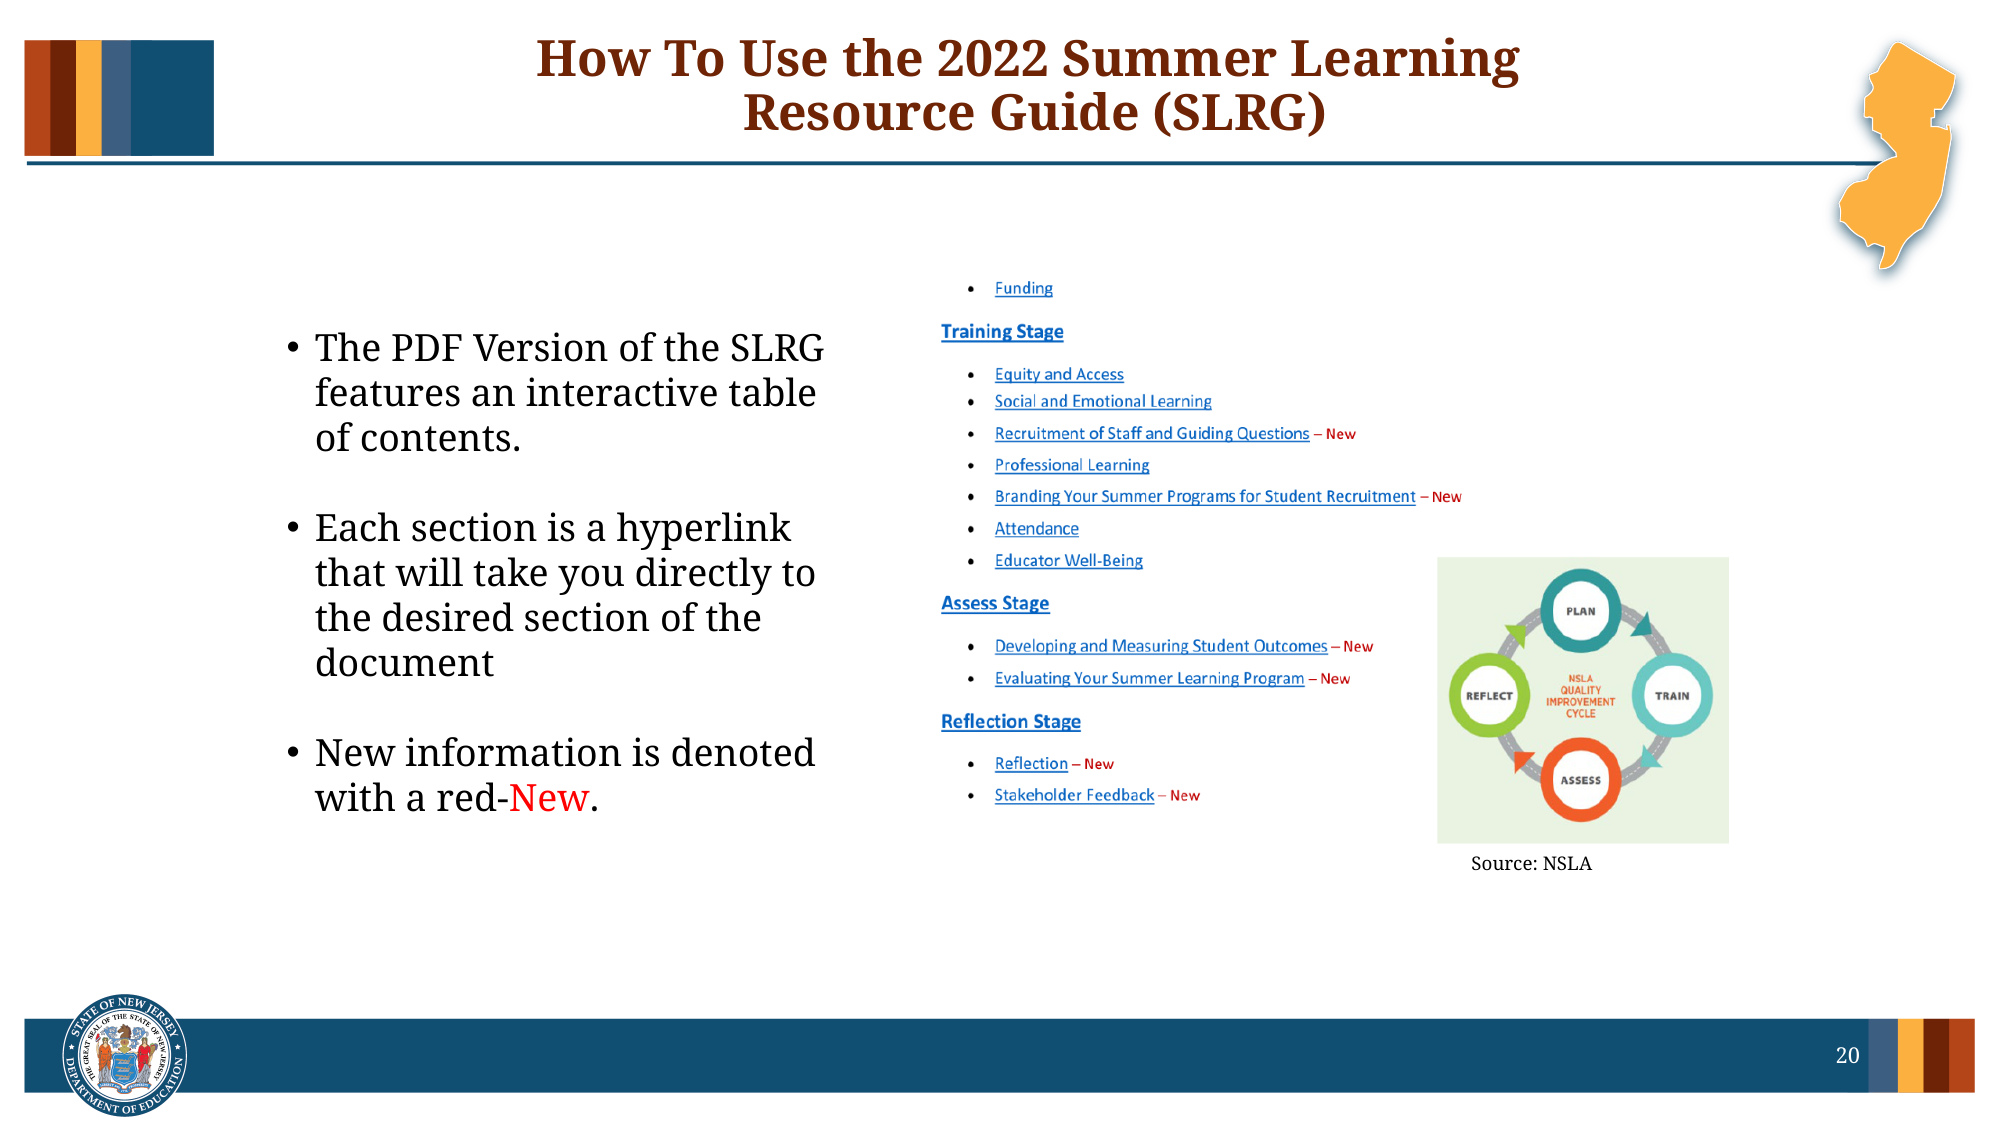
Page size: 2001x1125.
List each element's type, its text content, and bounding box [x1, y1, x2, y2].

picture [24, 992, 1975, 1119]
list The PDF Version of the SLRG features an interactive table of contents. Each section is a hyperlink that will take you directly to the desired section of the document New information is denoted with a red-New. [271, 316, 955, 870]
title How To Use the 2022 Summer Learning Resource Guide (SLRG) [414, 41, 1657, 134]
slide_number 20 [1425, 1026, 1876, 1087]
text_box Source: NSLA [1456, 853, 1729, 882]
picture [24, 26, 1976, 853]
